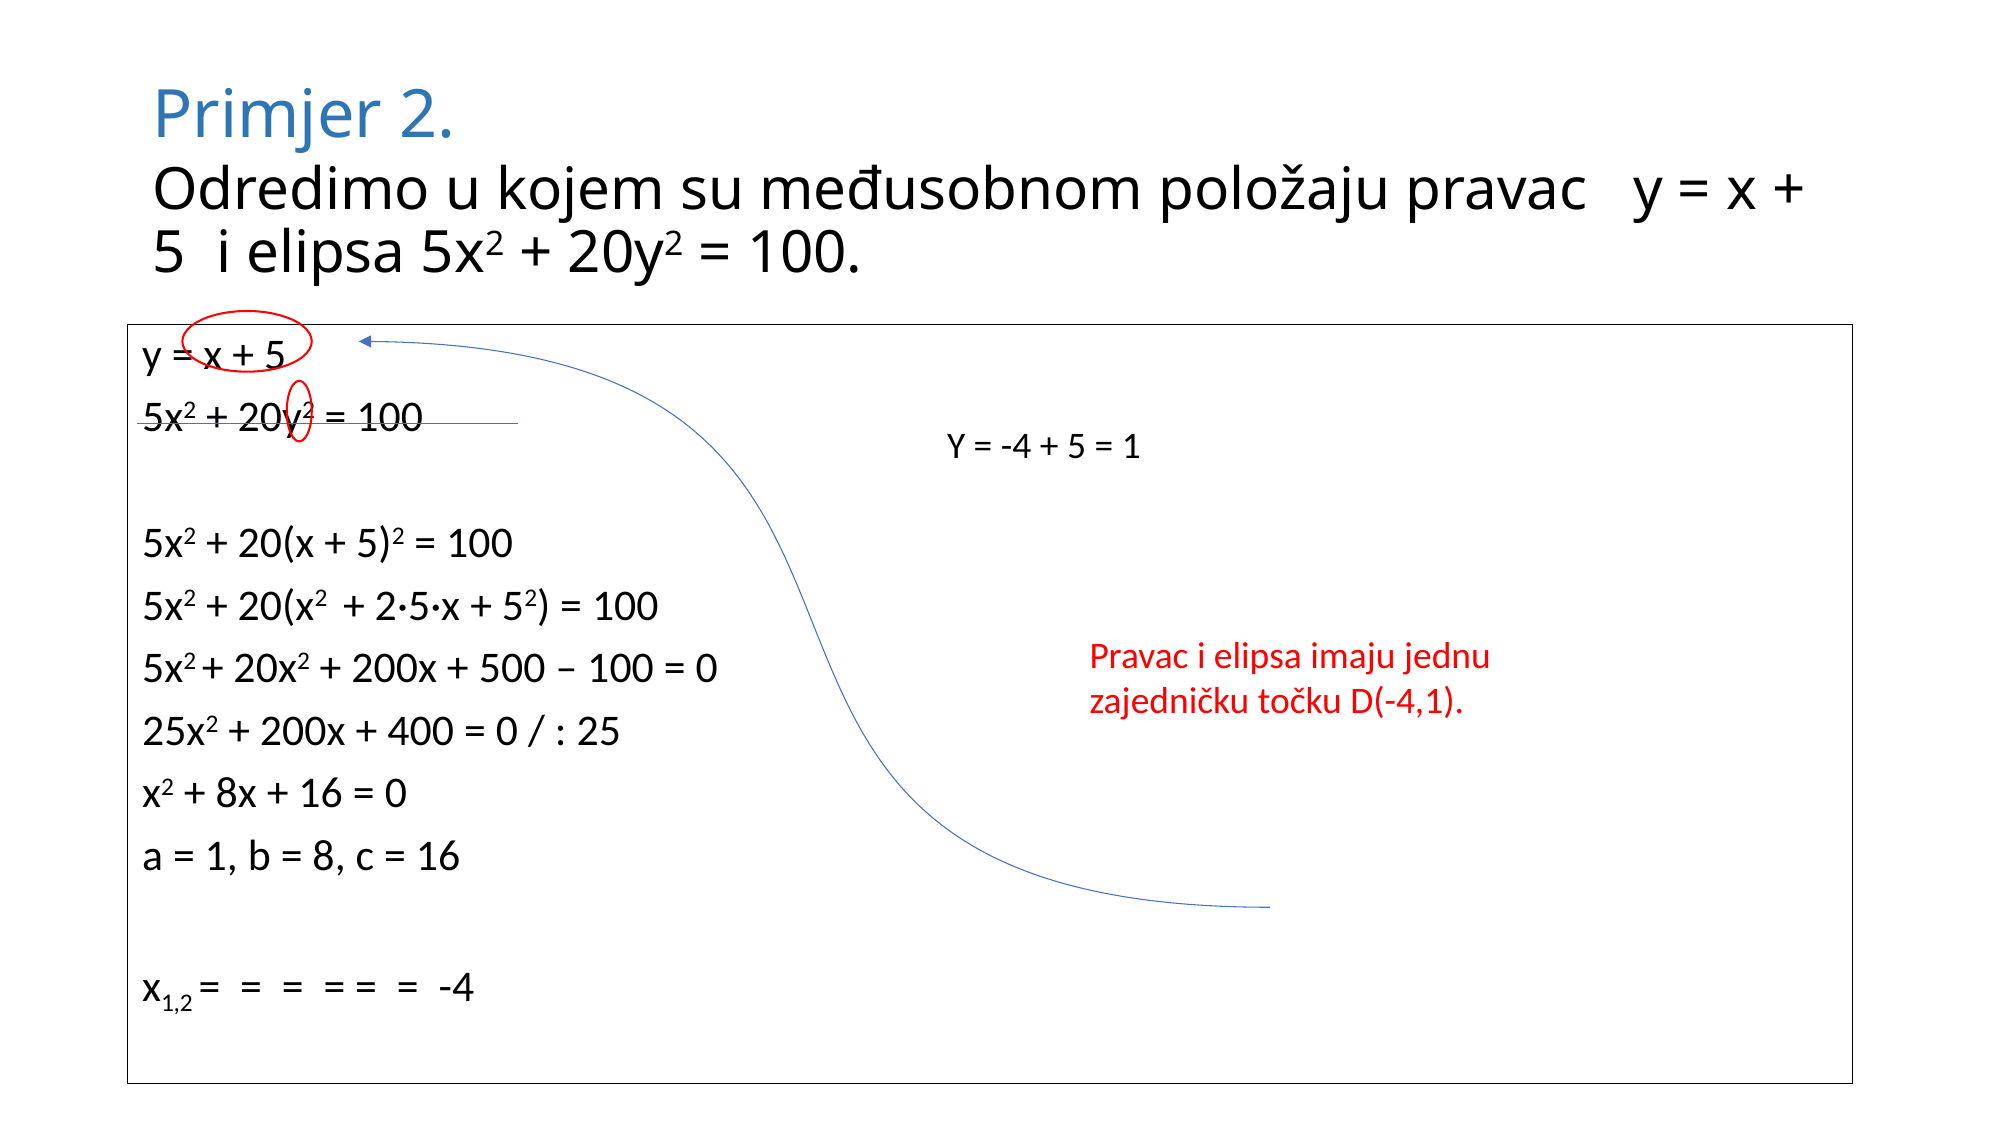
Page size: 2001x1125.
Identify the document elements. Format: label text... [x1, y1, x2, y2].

text_box Pravac i elipsa imaju jednu zajedničku točku D(-4,1). [1270, 623, 1512, 729]
text_box [285, 379, 313, 423]
title Primjer 2. Odredimo u kojem su međusobnom položaju pravac y = x + 5 i elipsa 5x2 + 20y2 = 100. [137, 59, 1863, 278]
text_box [286, 424, 312, 443]
text_box [181, 309, 313, 373]
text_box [358, 341, 1270, 908]
